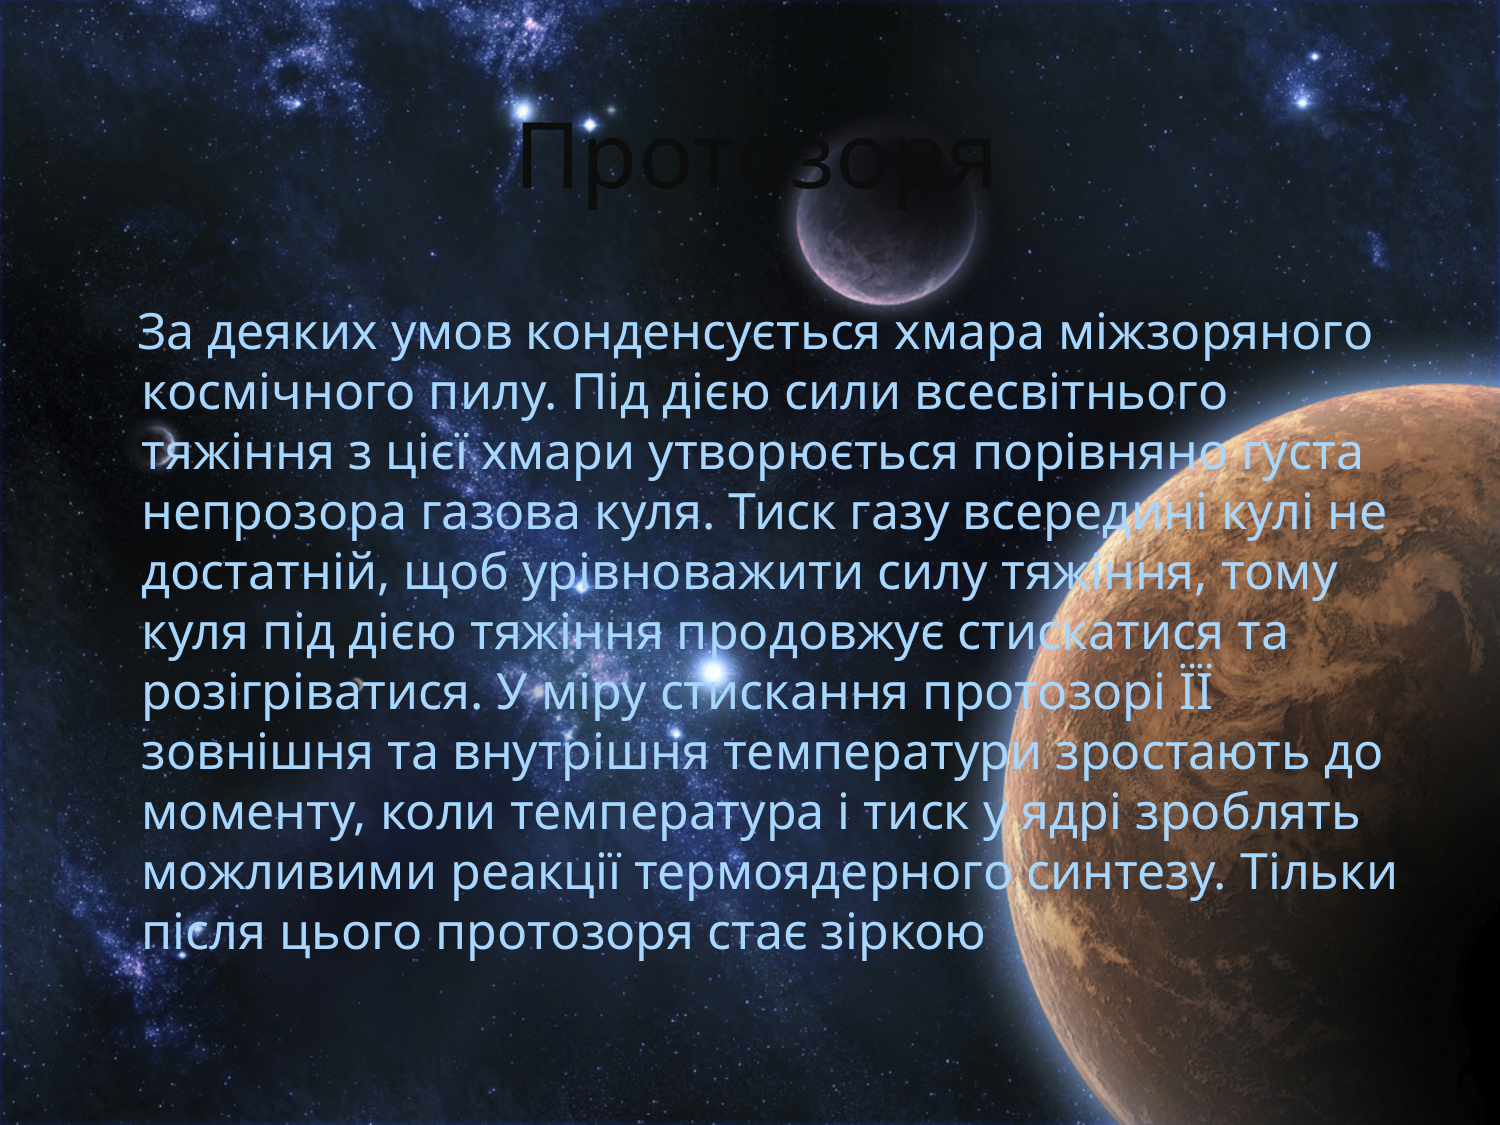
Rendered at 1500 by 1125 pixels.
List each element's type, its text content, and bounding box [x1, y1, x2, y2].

picture [0, 0, 1500, 1125]
list За деяких умов конденсується хмара міжзоряного космічного пилу. Під дією сили всесвітнього тяжіння з цієї хмари утворюється порівняно густа непрозора газова куля. Тиск газу всередині кулі не достатній, щоб урівноважити силу тяжіння, тому куля під дією тяжіння продовжує стискатися та розігріватися. У міру стискання протозорі ЇЇ зовнішня та внутрішня температури зростають до моменту, коли температура і тиск у ядрі зроблять можливими реакції термоядерного синтезу. Тільки після цього протозоря стає зіркою [70, 257, 1442, 1001]
title Протозоря [82, 58, 1432, 247]
